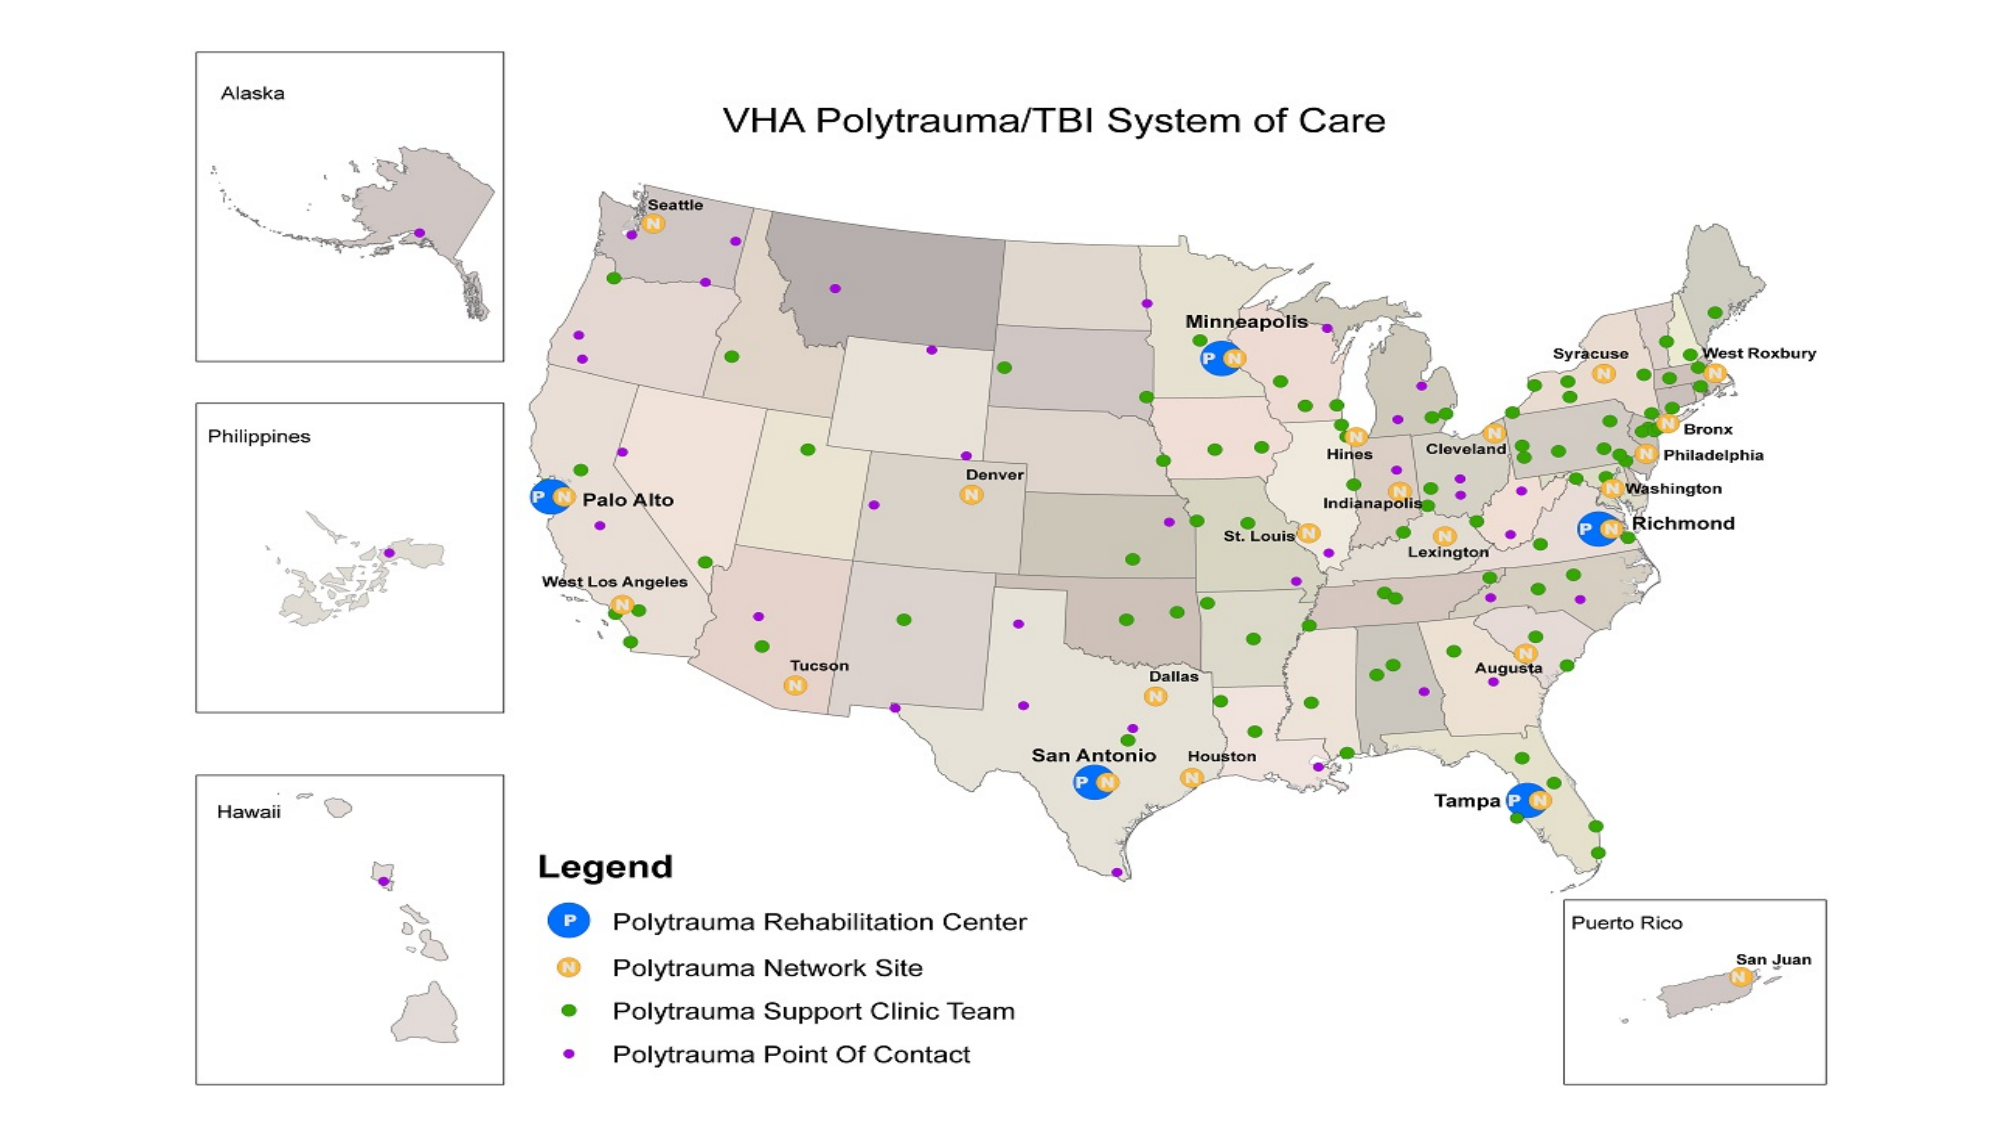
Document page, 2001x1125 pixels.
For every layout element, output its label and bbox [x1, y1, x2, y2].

picture [166, 27, 1857, 1111]
